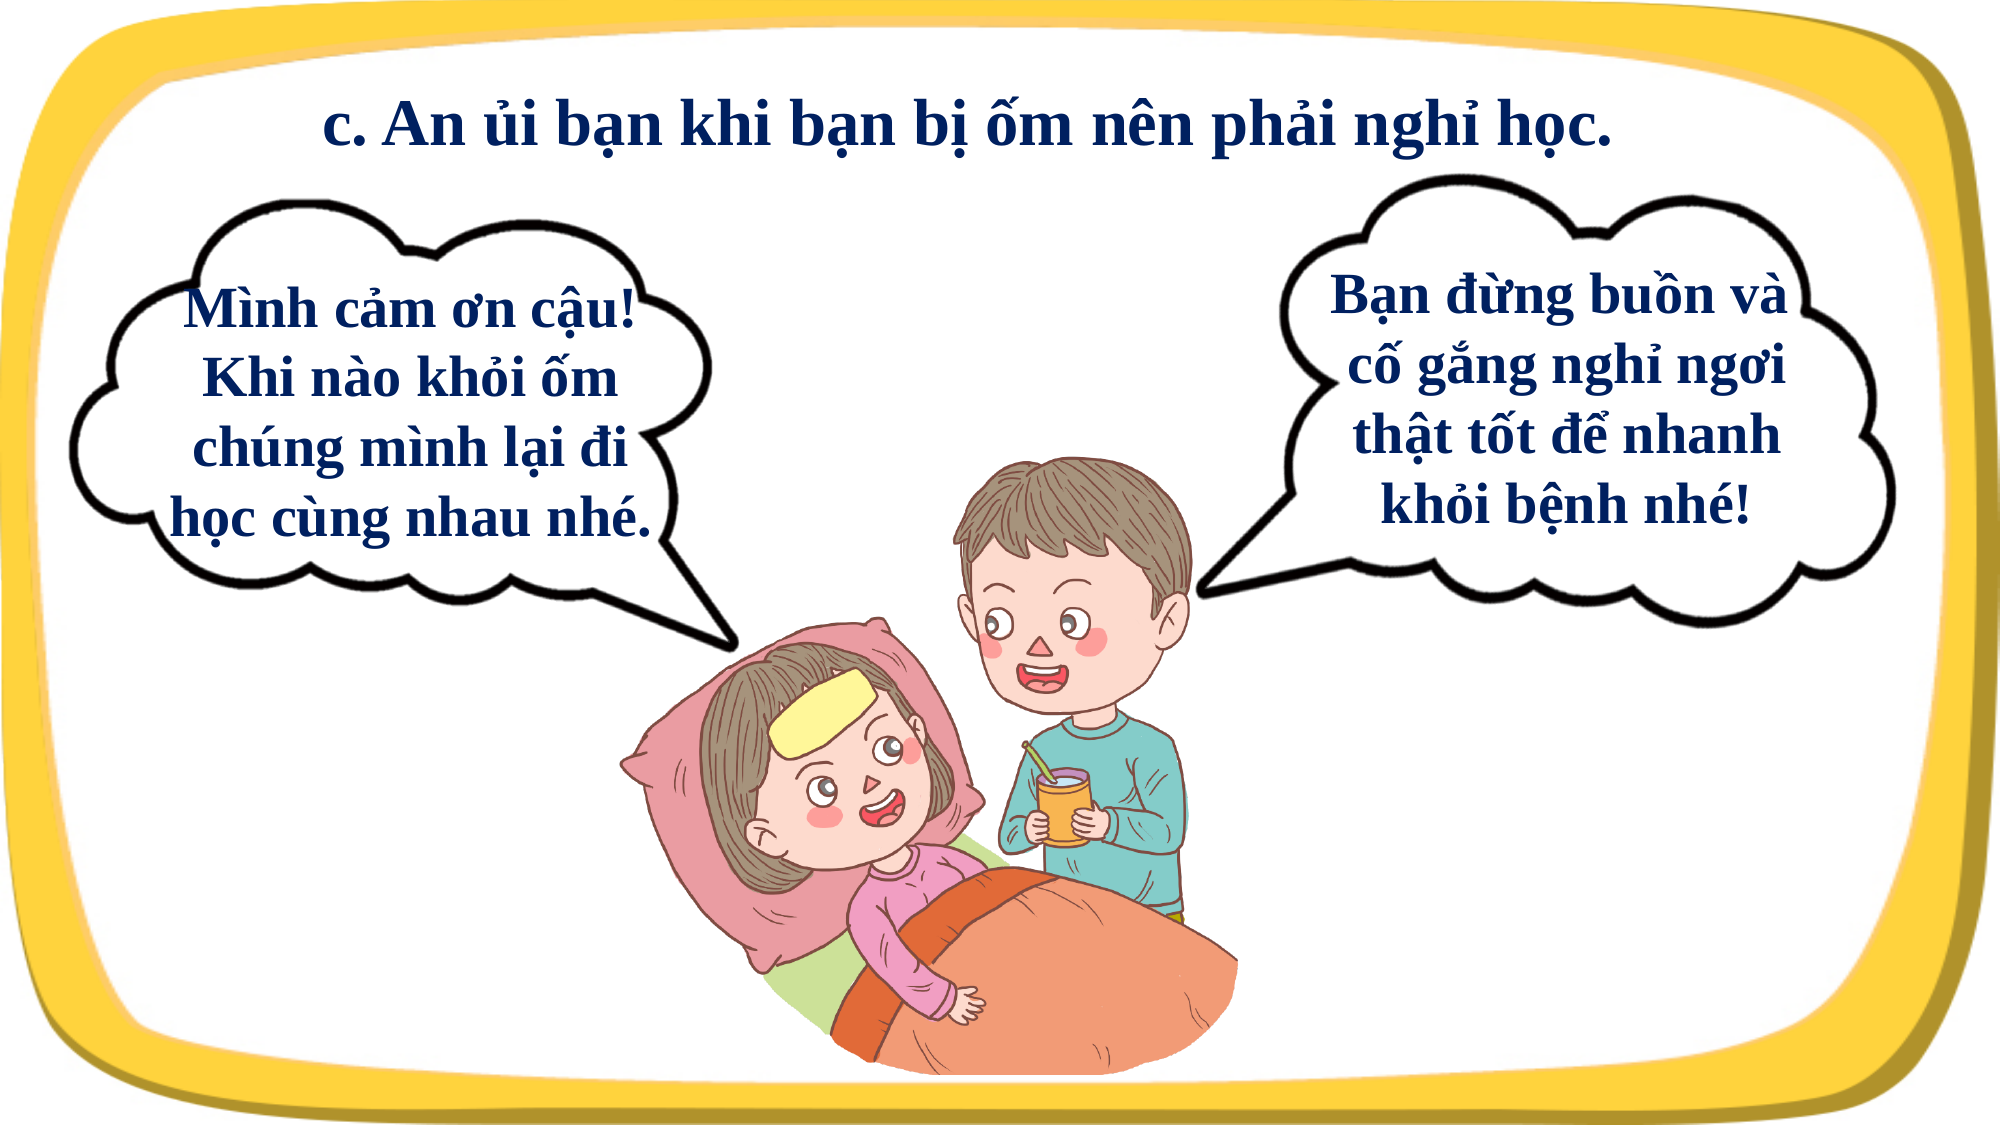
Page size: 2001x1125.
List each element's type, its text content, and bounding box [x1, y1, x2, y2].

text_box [57, 169, 756, 680]
picture [0, 0, 2000, 1125]
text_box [1218, 141, 1917, 697]
text_box c. An ủi bạn khi bạn bị ốm nên phải nghỉ học. [307, 71, 1693, 167]
